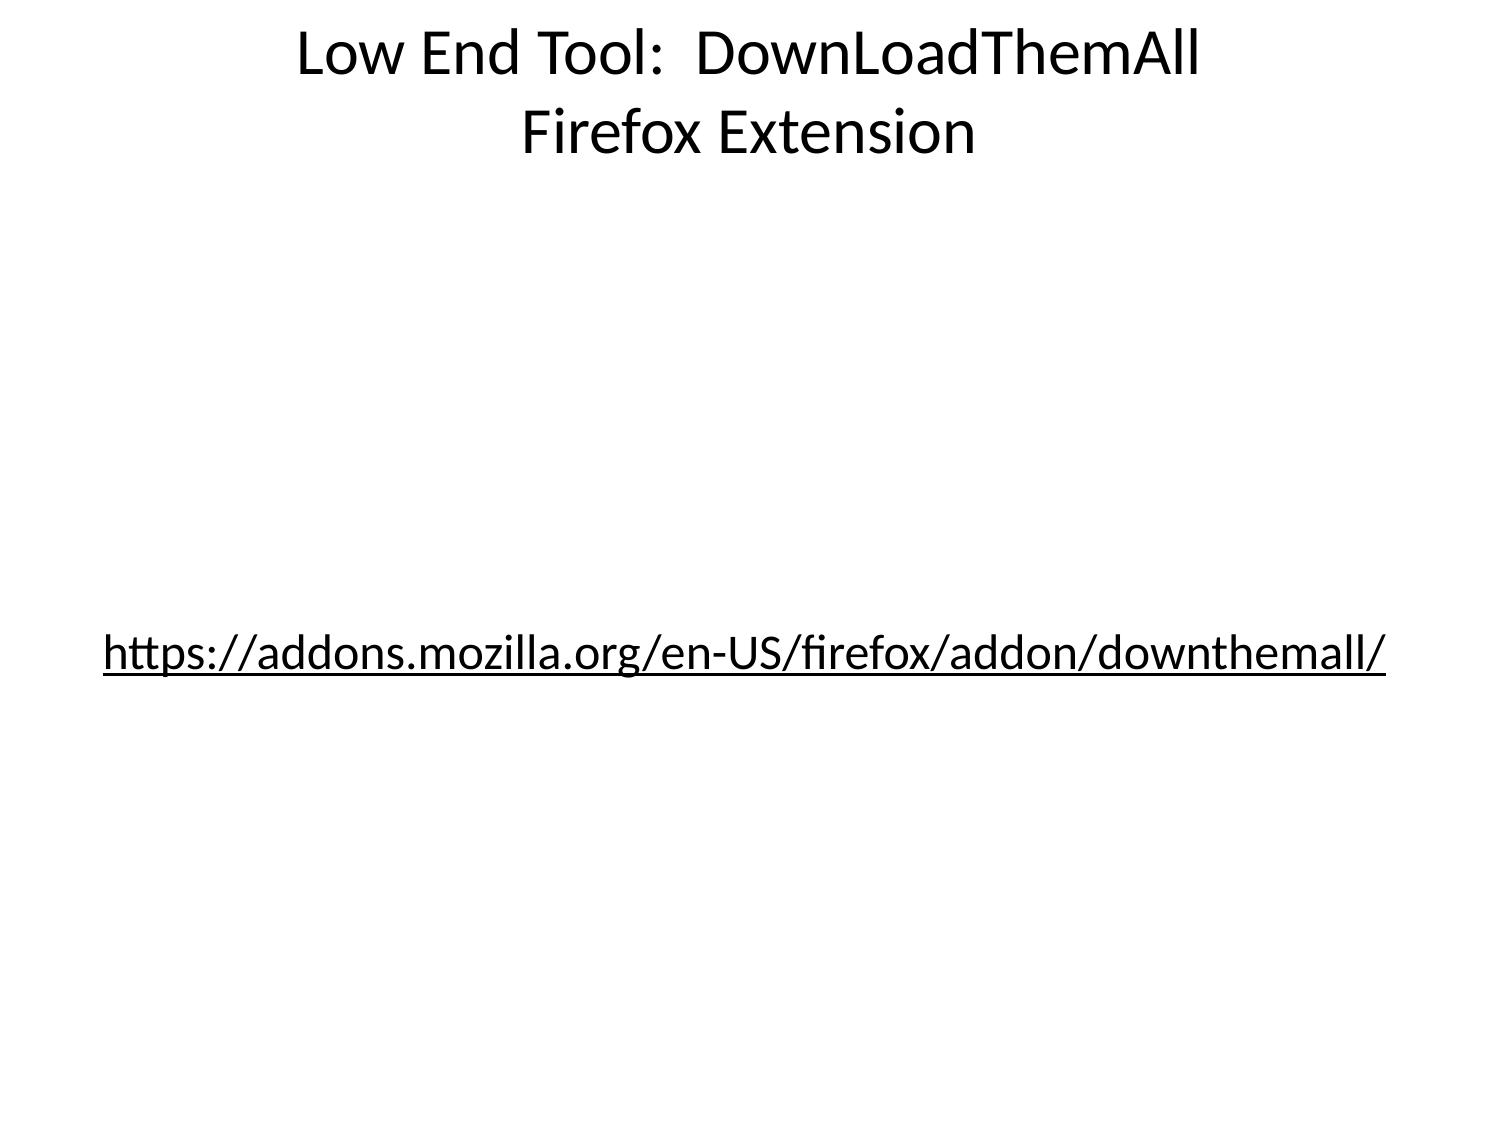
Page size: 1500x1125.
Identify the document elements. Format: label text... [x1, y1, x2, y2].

title Low End Tool: DownLoadThemAll Firefox Extension [75, 0, 1425, 175]
text_box https://addons.mozilla.org/en-US/firefox/addon/downthemall/ [24, 612, 1475, 688]
